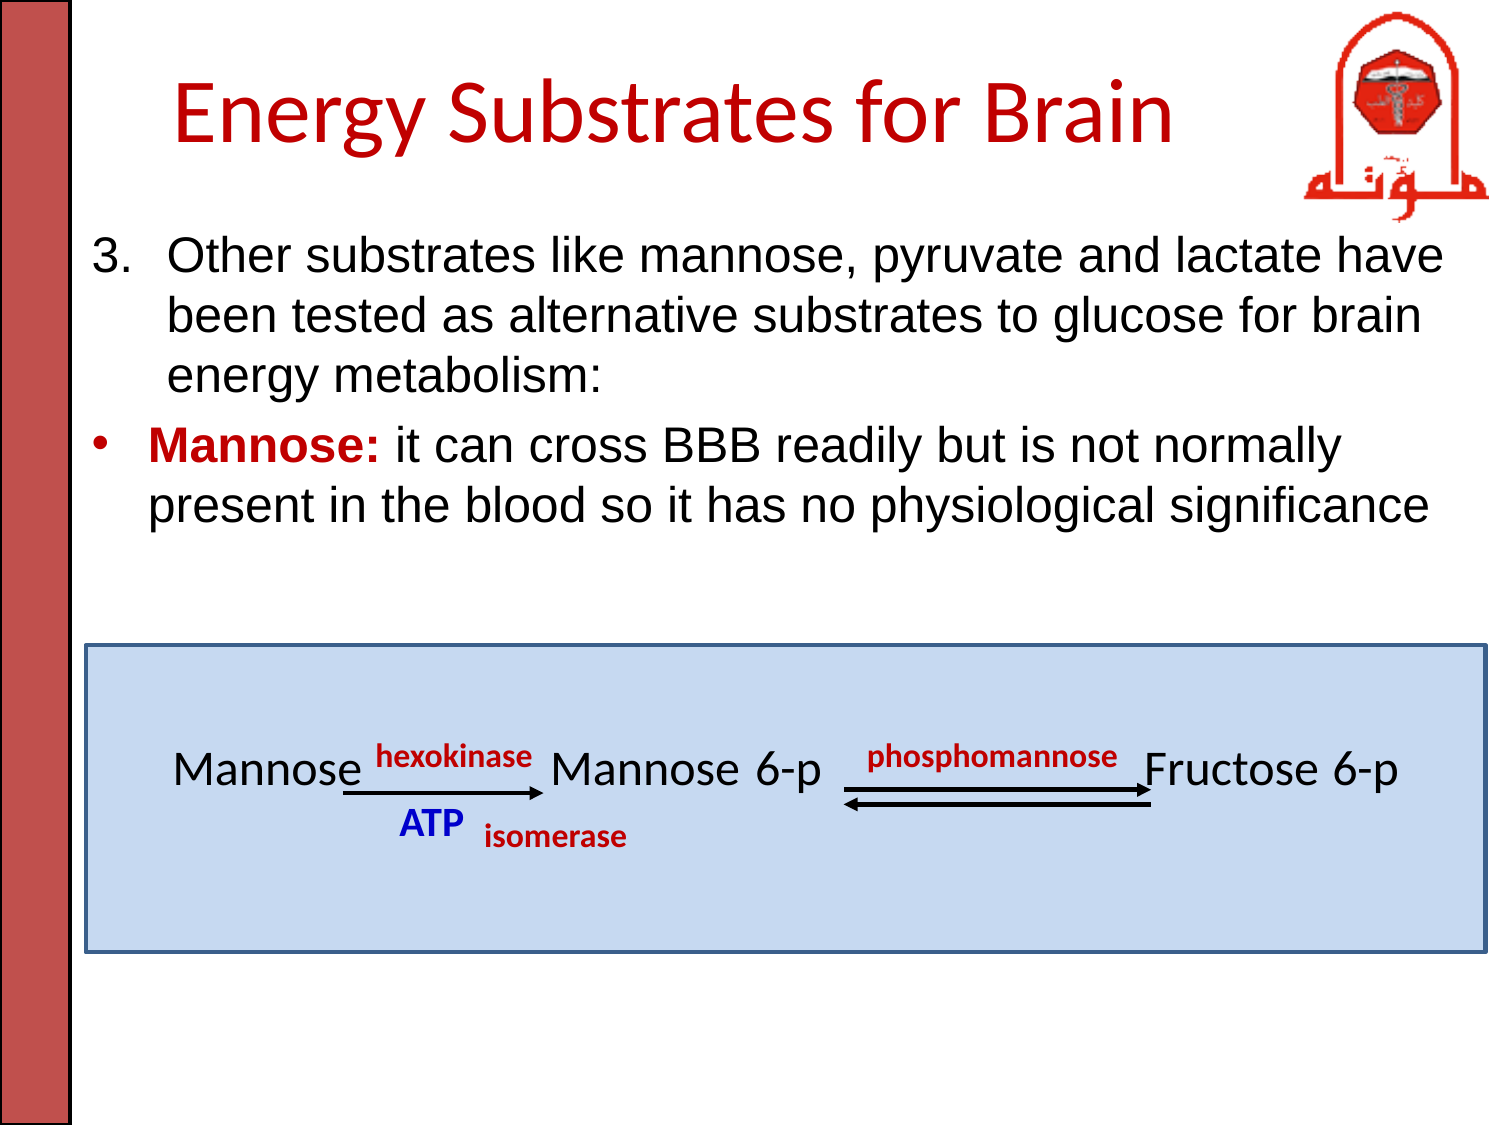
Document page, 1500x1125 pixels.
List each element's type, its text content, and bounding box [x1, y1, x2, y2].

picture [1300, 9, 1489, 223]
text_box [85, 644, 1486, 953]
title Energy Substrates for Brain [72, 11, 1297, 200]
list Other substrates like mannose, pyruvate and lactate have been tested as alternative substrates to glucose for brain energy metabolism: Mannose: it can cross BBB readily but is not normally present in the blood so it has no physiological significance [76, 215, 1500, 1118]
text_box [0, 0, 72, 1125]
